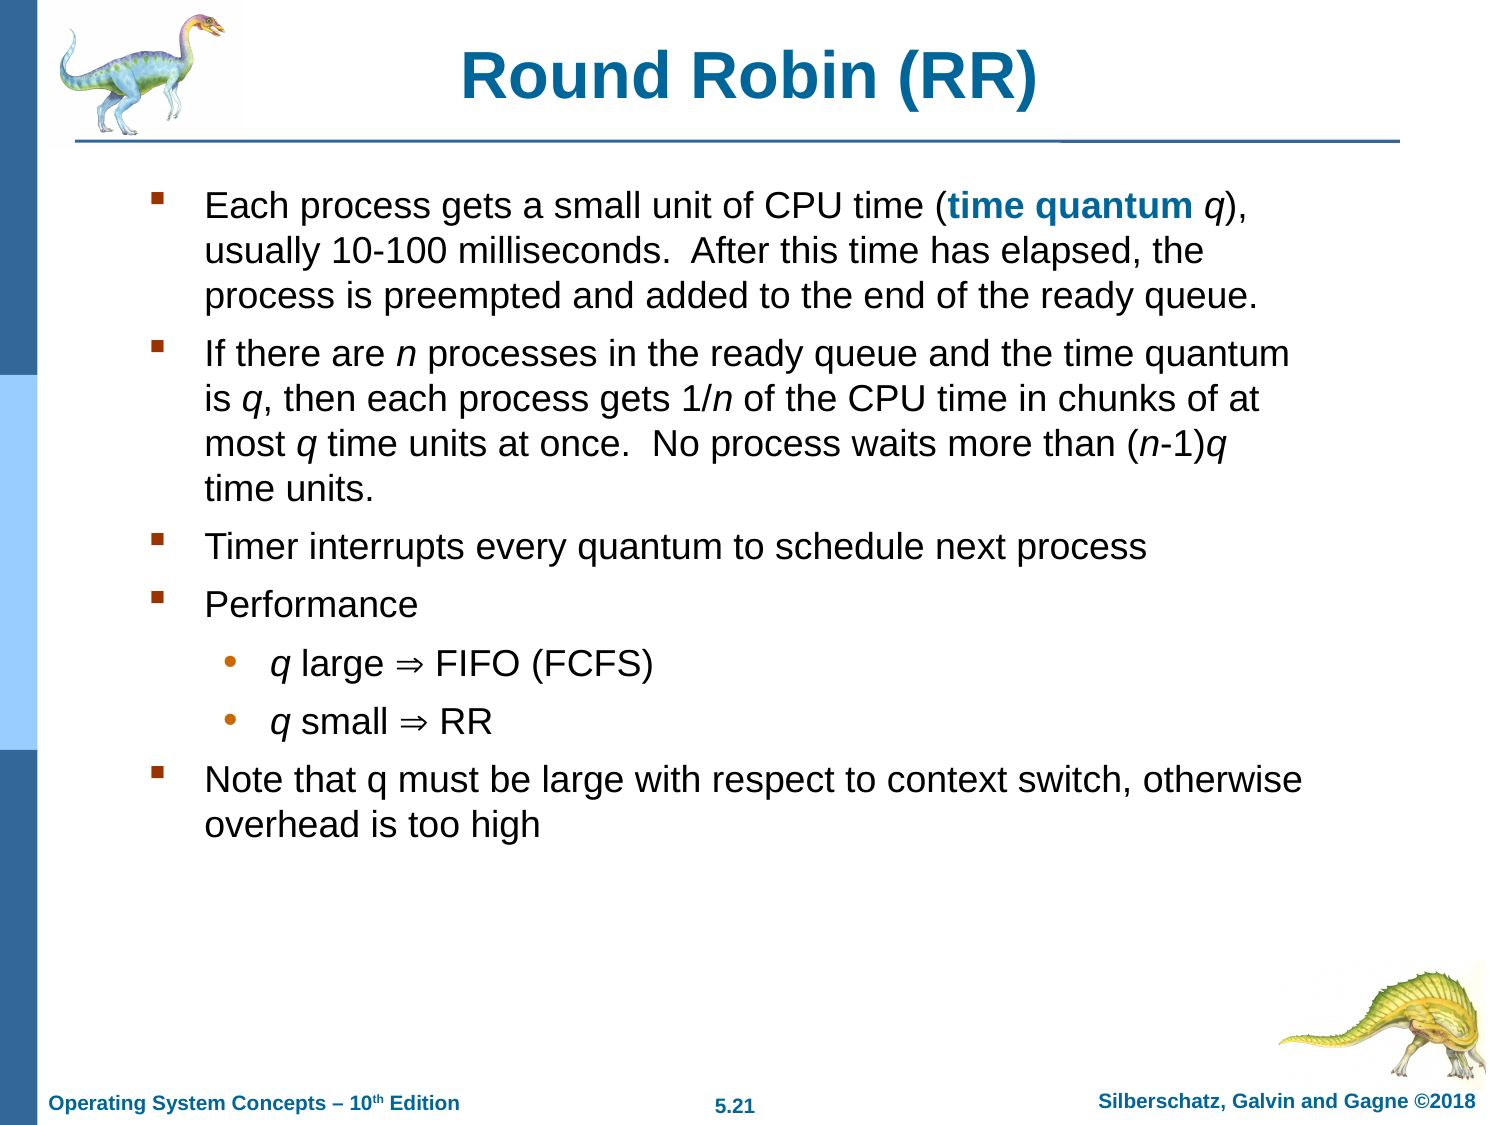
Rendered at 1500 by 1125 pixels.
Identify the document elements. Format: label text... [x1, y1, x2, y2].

title Round Robin (RR) [75, 25, 1425, 120]
picture [1275, 959, 1486, 1090]
list Each process gets a small unit of CPU time (time quantum q), usually 10-100 milliseconds. After this time has elapsed, the process is preempted and added to the end of the ready queue. If there are n processes in the ready queue and the time quantum is q, then each process gets 1/n of the CPU time in chunks of at most q time units at once. No process waits more than (n-1)q time units. Timer interrupts every quantum to schedule next process Performance q large  FIFO (FCFS) q small  RR Note that q must be large with respect to context switch, otherwise overhead is too high [133, 173, 1322, 893]
picture [46, 0, 243, 149]
